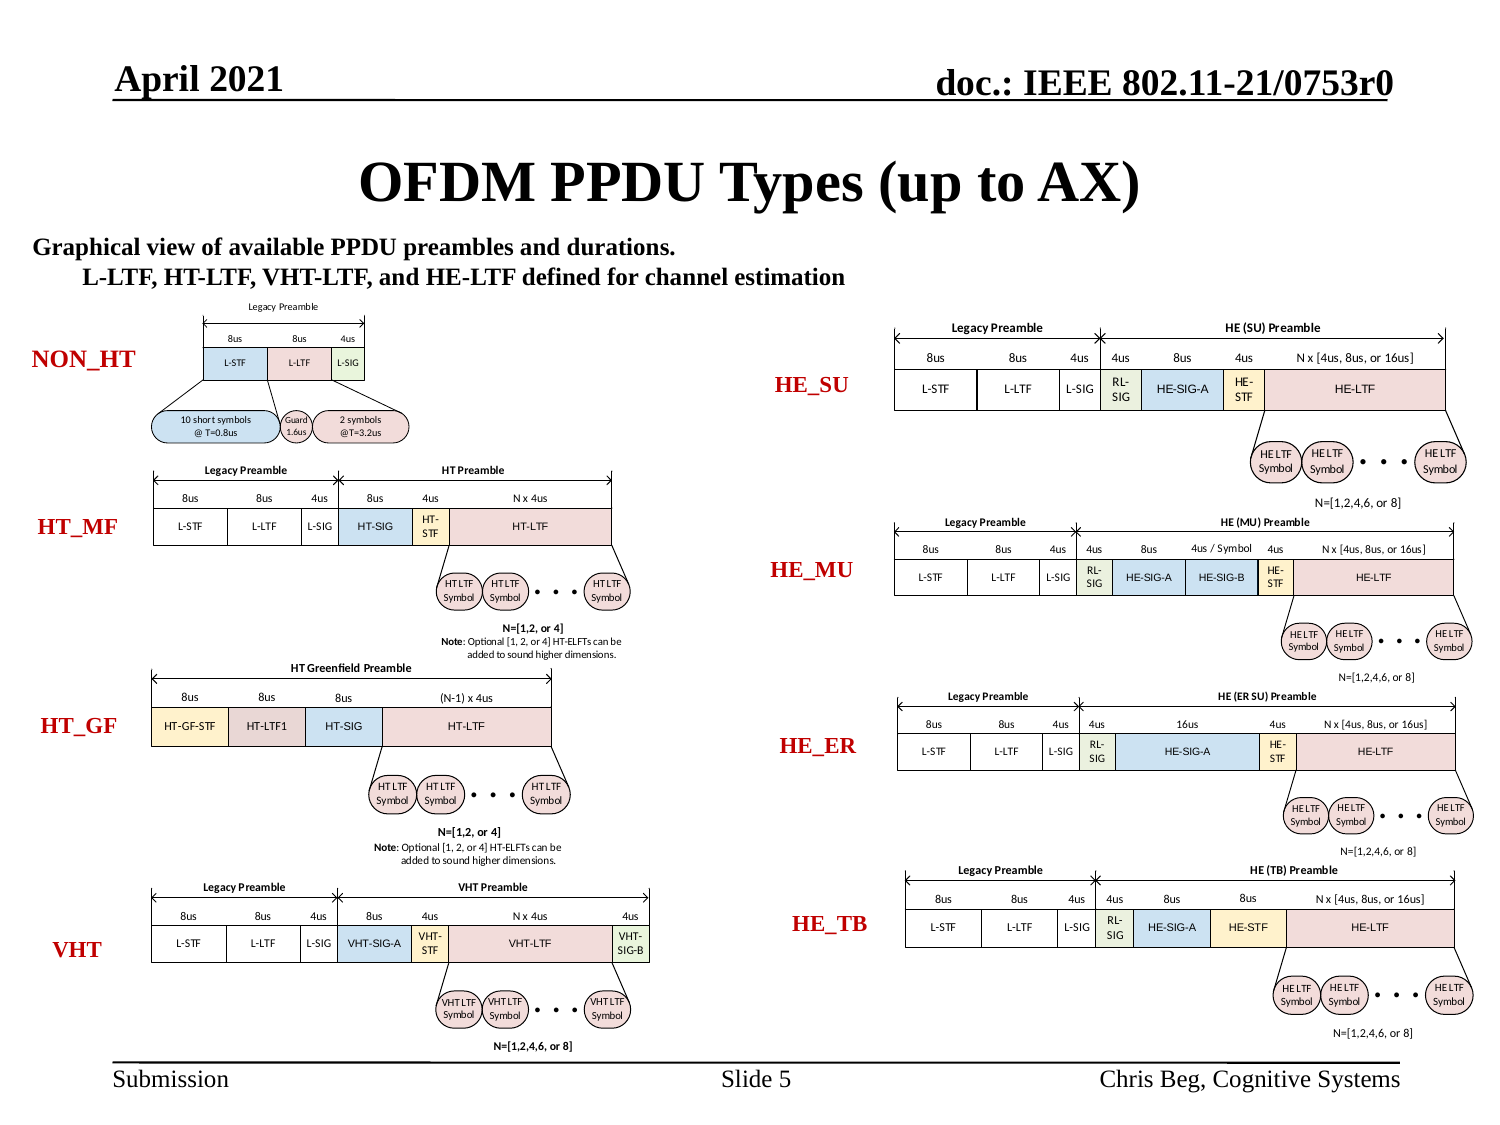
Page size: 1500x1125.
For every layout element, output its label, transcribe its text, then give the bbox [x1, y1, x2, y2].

text_box NON_HT [2, 335, 144, 381]
text_box Graphical view of available PPDU preambles and durations. L-LTF, HT-LTF, VHT-LTF, and HE-LTF defined for channel estimation [17, 222, 1046, 298]
text_box HE_SU [720, 362, 887, 405]
text_box HT_MF [4, 503, 146, 546]
text_box HE_ER [726, 723, 890, 766]
picture [892, 314, 1475, 1047]
slide_number Slide 5 [712, 1061, 800, 1123]
text_box HE_TB [738, 901, 898, 944]
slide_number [114, 54, 423, 100]
footer Chris Beg, Cognitive Systems [878, 1061, 1402, 1093]
picture [149, 458, 634, 873]
picture [149, 296, 410, 445]
title OFDM PPDU Types (up to AX) [112, 112, 1388, 244]
text_box HT_GF [5, 703, 144, 746]
text_box HE_MU [720, 547, 887, 590]
picture [149, 875, 650, 1060]
text_box VHT [2, 927, 144, 970]
